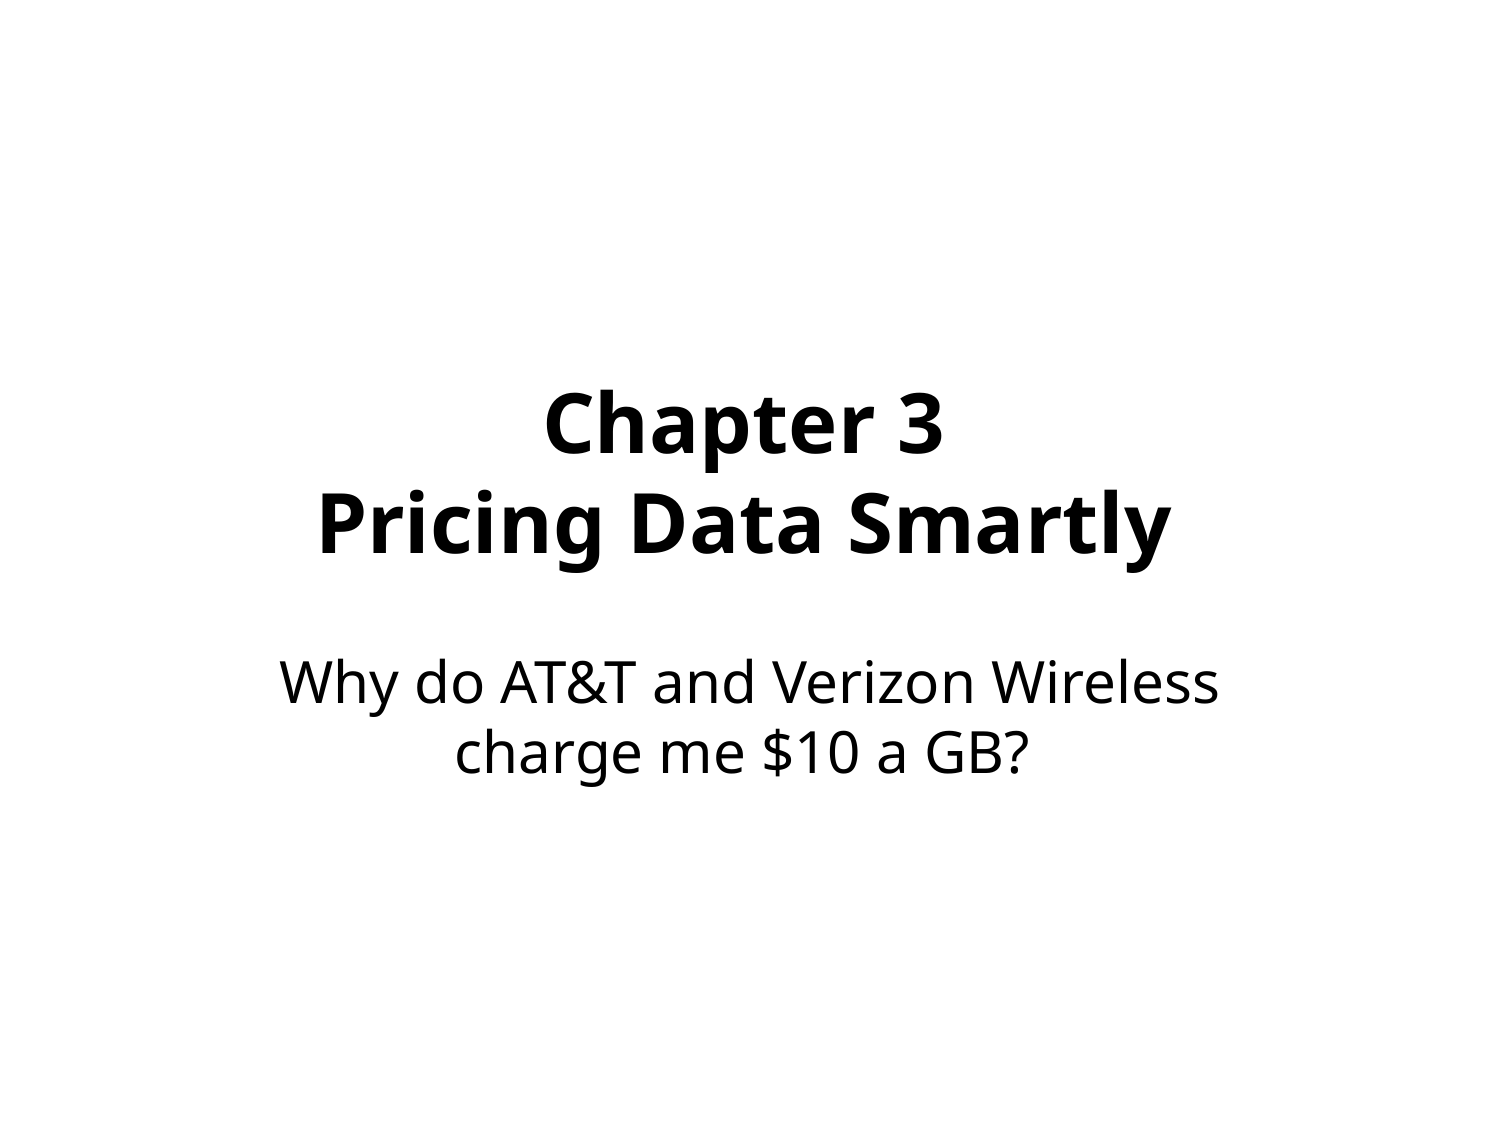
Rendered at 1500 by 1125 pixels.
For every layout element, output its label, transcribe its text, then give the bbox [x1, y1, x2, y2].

title Chapter 3 Pricing Data Smartly [50, 349, 1438, 591]
subtitle Why do AT&T and Verizon Wireless charge me $10 a GB? [225, 637, 1275, 925]
